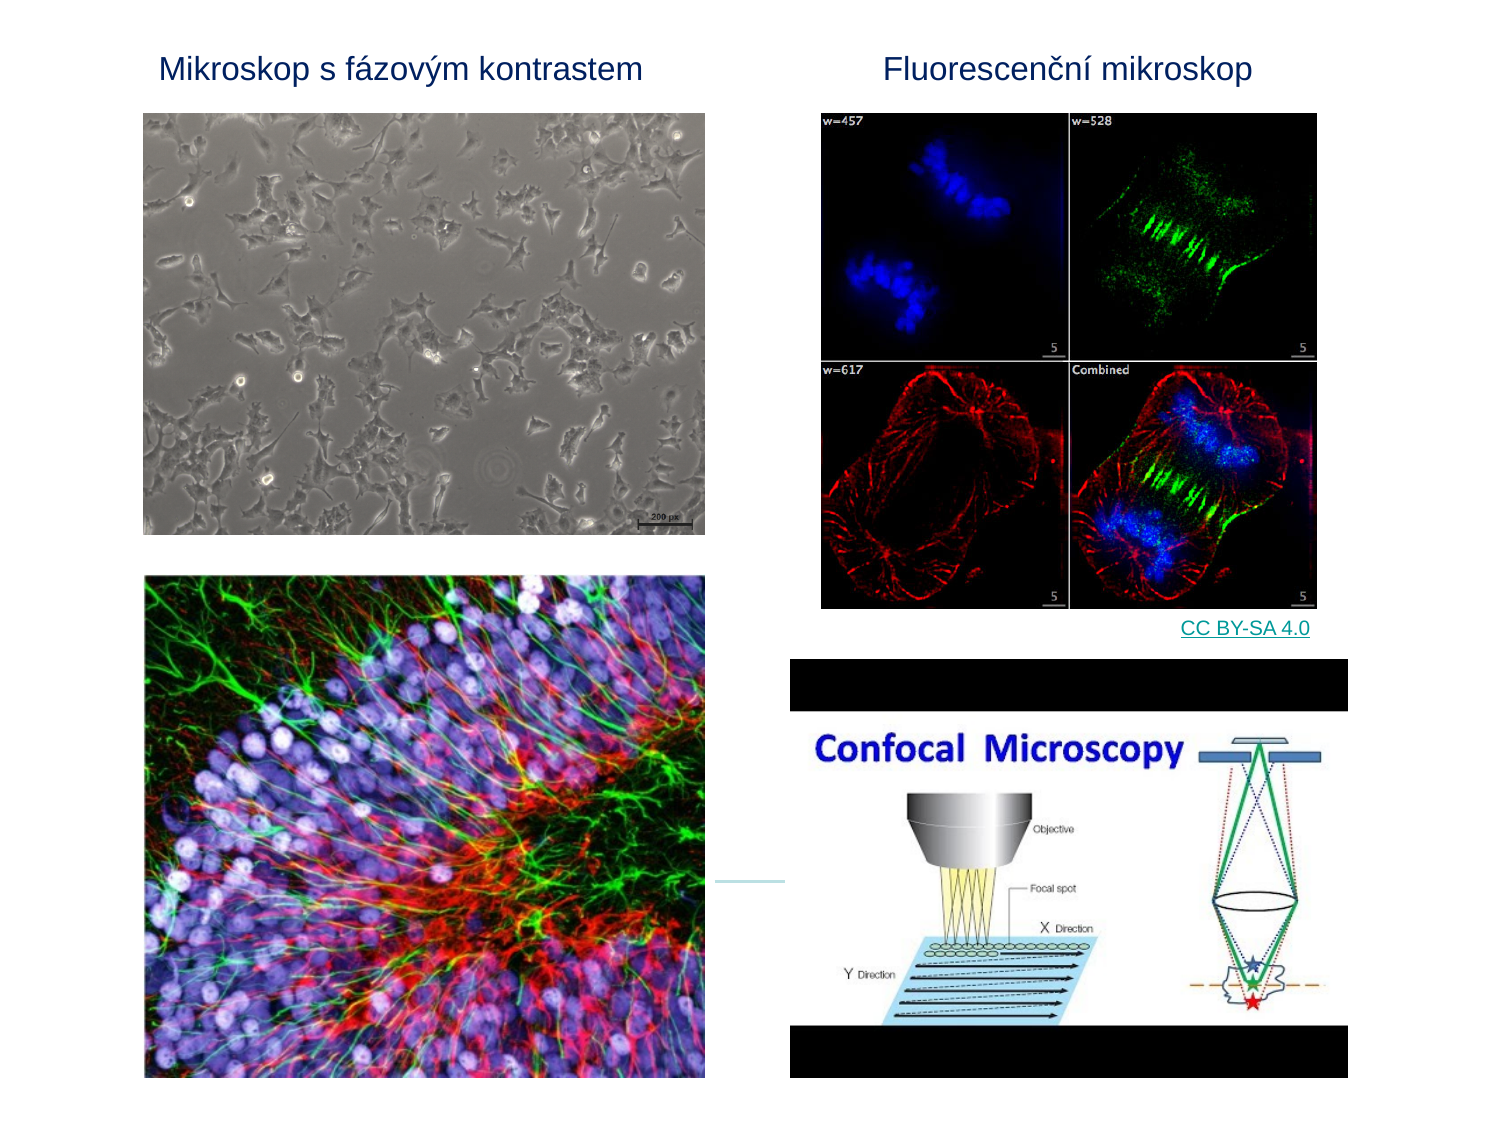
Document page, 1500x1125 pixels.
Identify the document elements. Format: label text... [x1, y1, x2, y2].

text_box Mikroskop s fázovým kontrastem [143, 39, 705, 95]
picture [790, 659, 1348, 1078]
picture [821, 113, 1317, 609]
picture [143, 113, 705, 535]
text_box CC BY-SA 4.0 [1165, 607, 1326, 647]
picture [143, 574, 705, 1078]
text_box Fluorescenční mikroskop [868, 39, 1270, 95]
